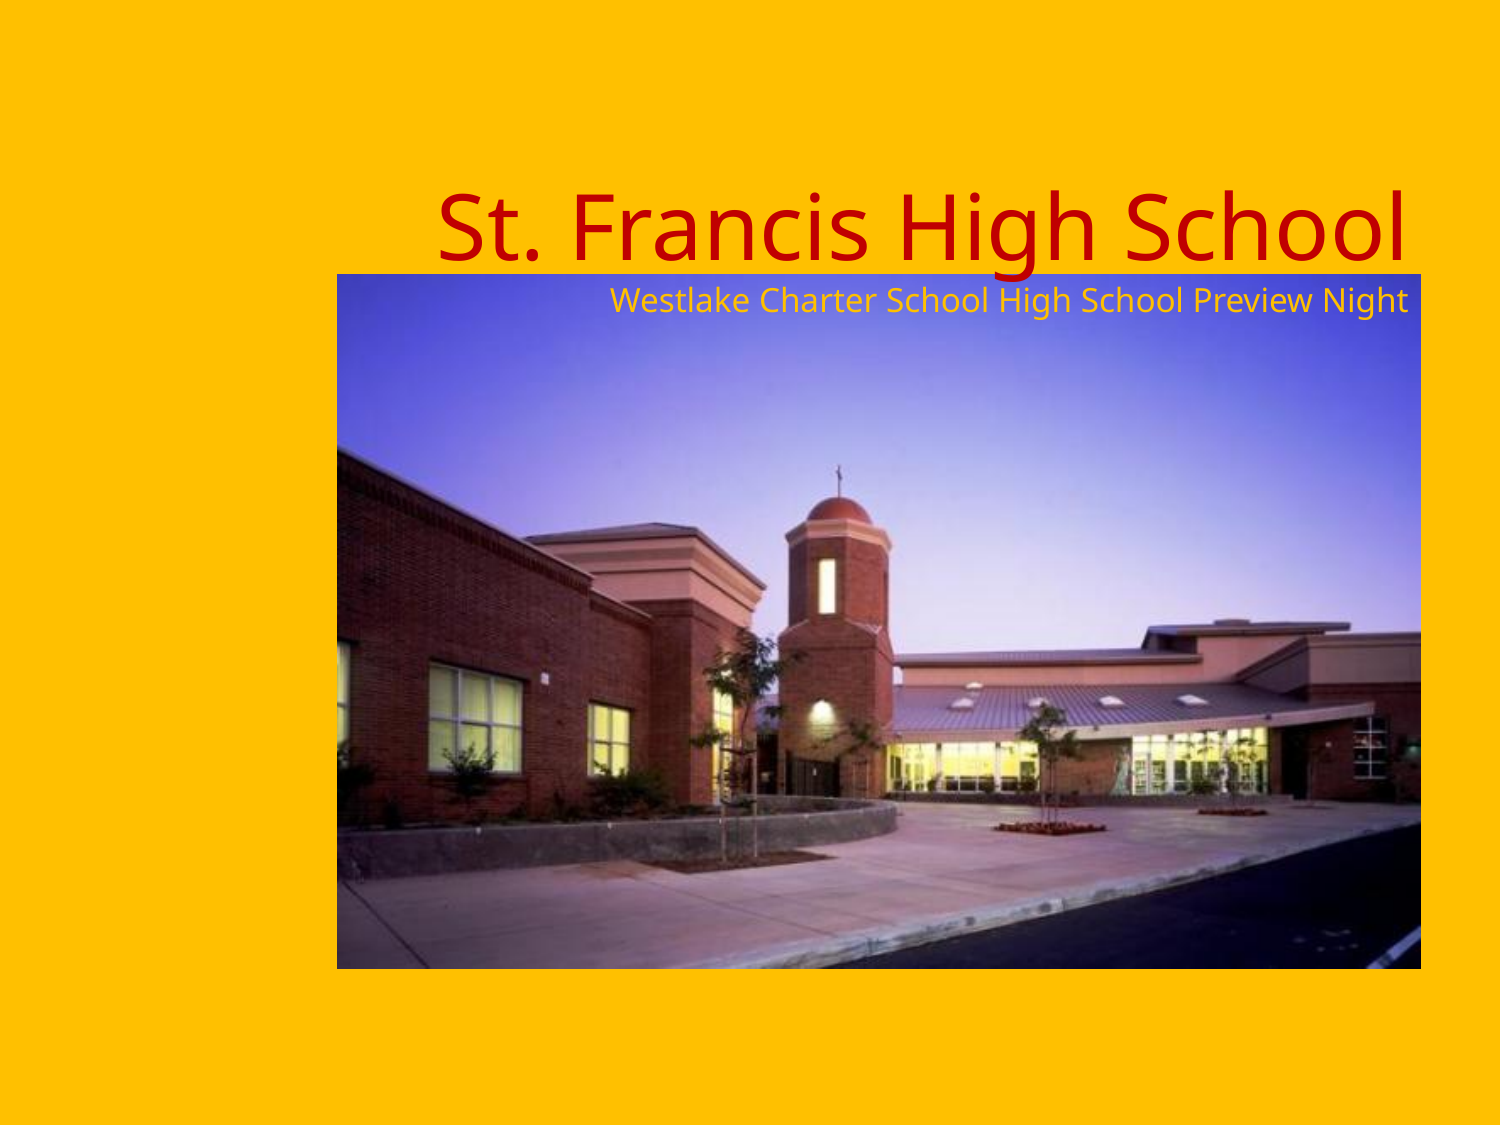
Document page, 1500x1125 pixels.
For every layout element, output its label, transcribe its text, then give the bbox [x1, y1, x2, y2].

picture [337, 274, 1421, 969]
title St. Francis High School Westlake Charter School High School Preview Night [75, 149, 1425, 338]
